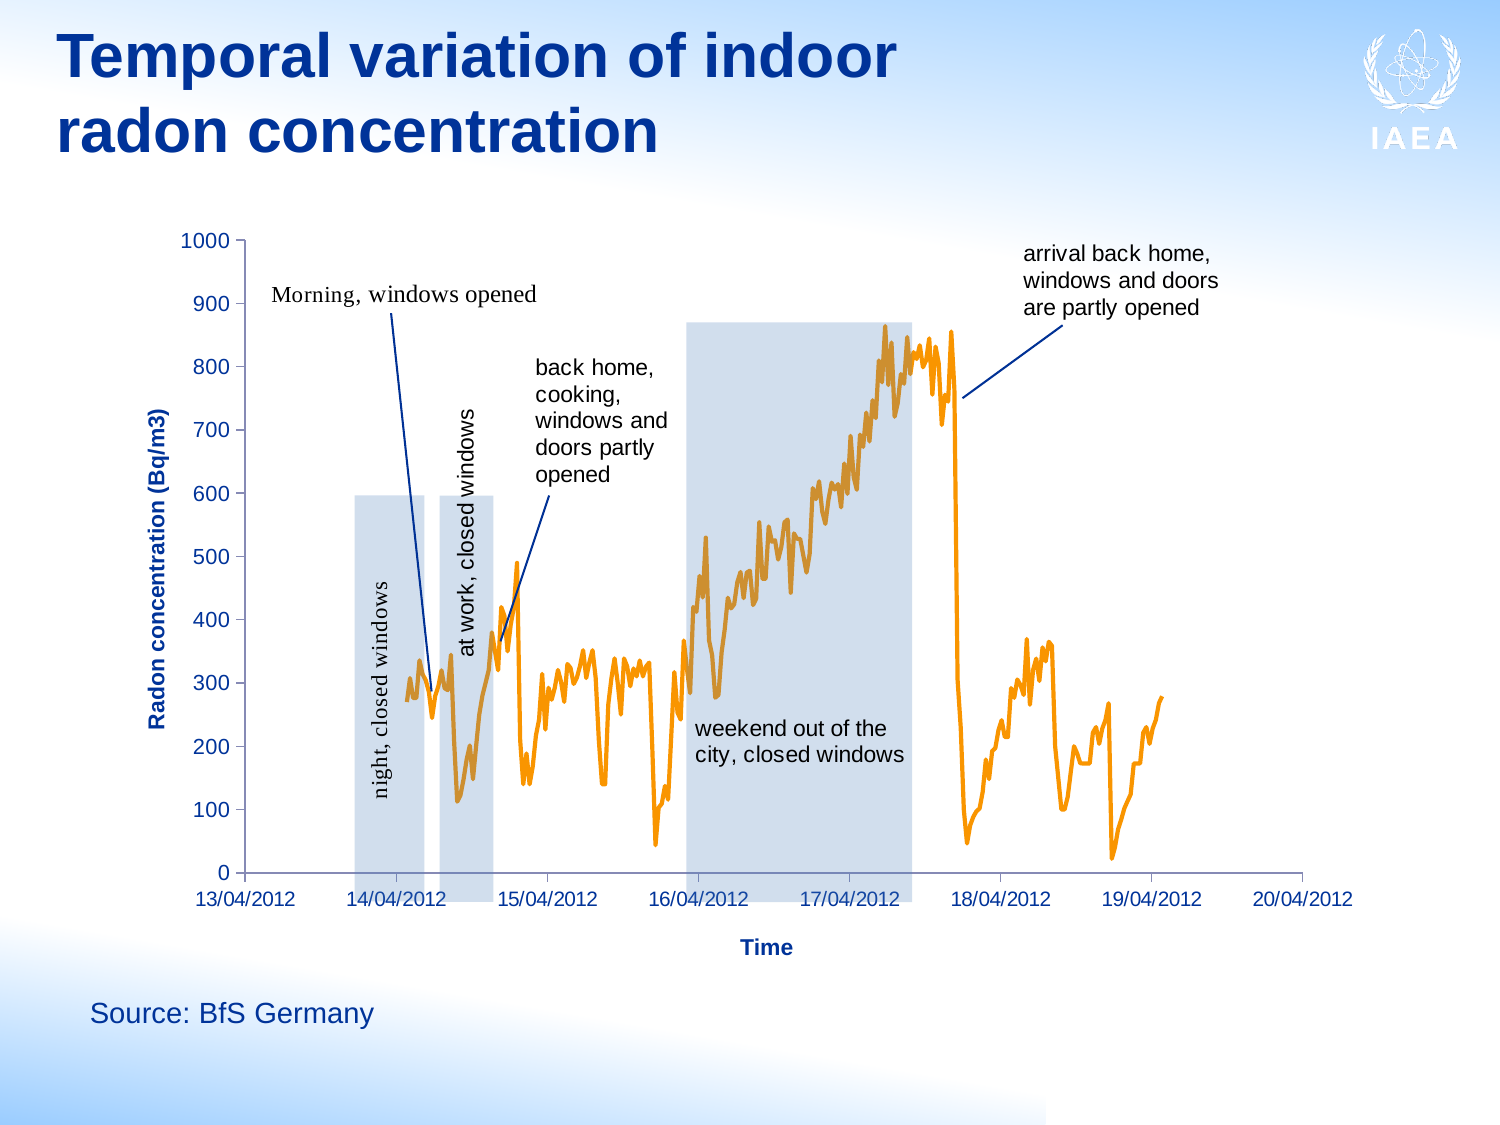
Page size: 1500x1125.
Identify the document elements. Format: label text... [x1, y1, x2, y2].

title Temporal variation of indoor radon concentration [41, 19, 1069, 161]
text_box Source: BfS Germany [74, 987, 600, 1038]
chart [135, 179, 1377, 971]
picture [1363, 29, 1461, 149]
